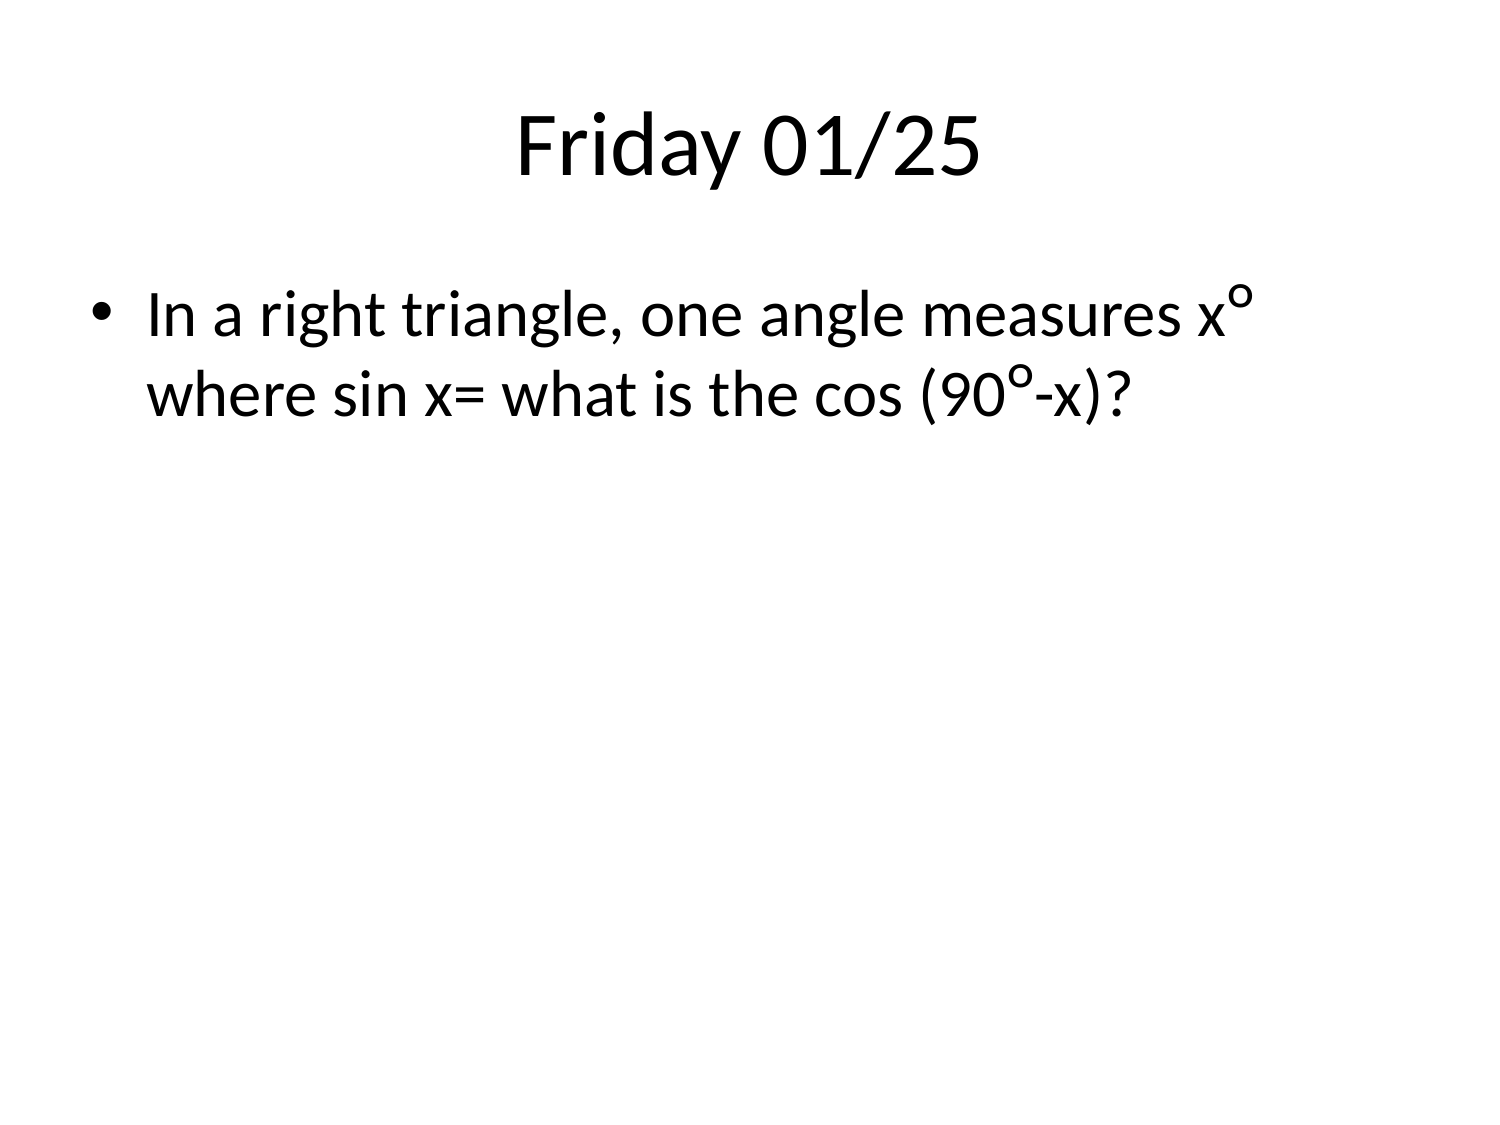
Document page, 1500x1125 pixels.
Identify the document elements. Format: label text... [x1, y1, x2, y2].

title Friday 01/25 [75, 45, 1425, 233]
